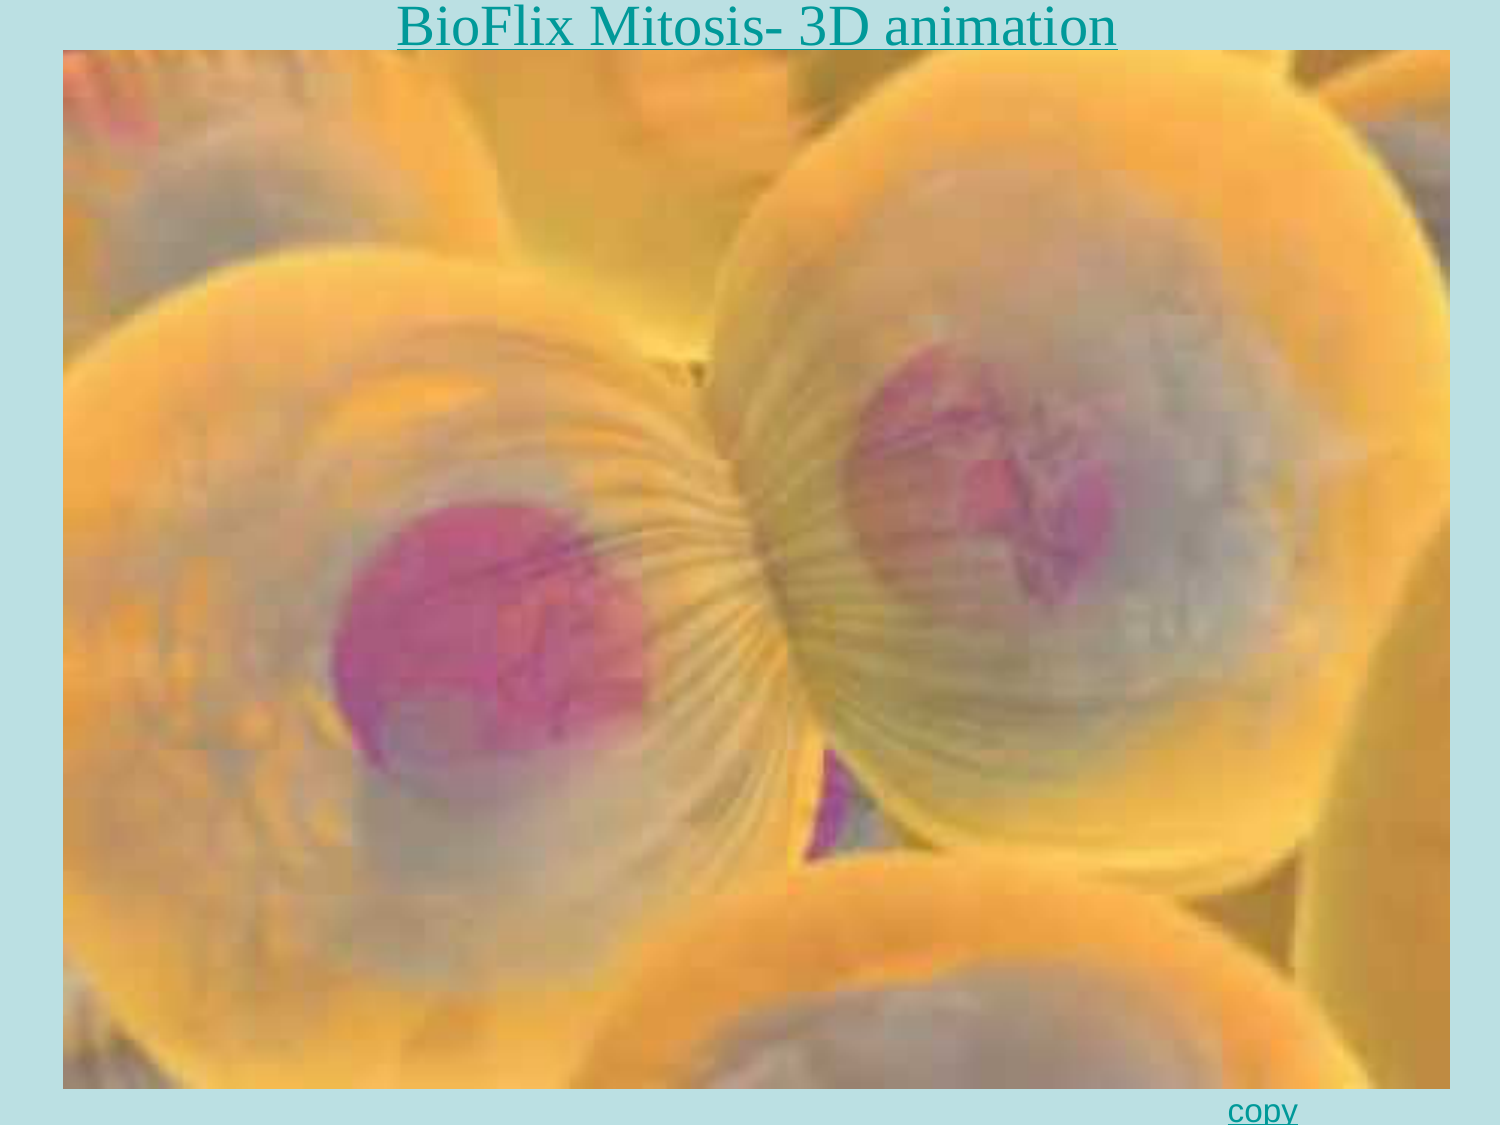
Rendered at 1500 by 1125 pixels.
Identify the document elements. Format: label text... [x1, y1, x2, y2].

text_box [62, 49, 1451, 1091]
text_box copy [1212, 1098, 1314, 1125]
title BioFlix Mitosis- 3D animation [112, 0, 1388, 48]
